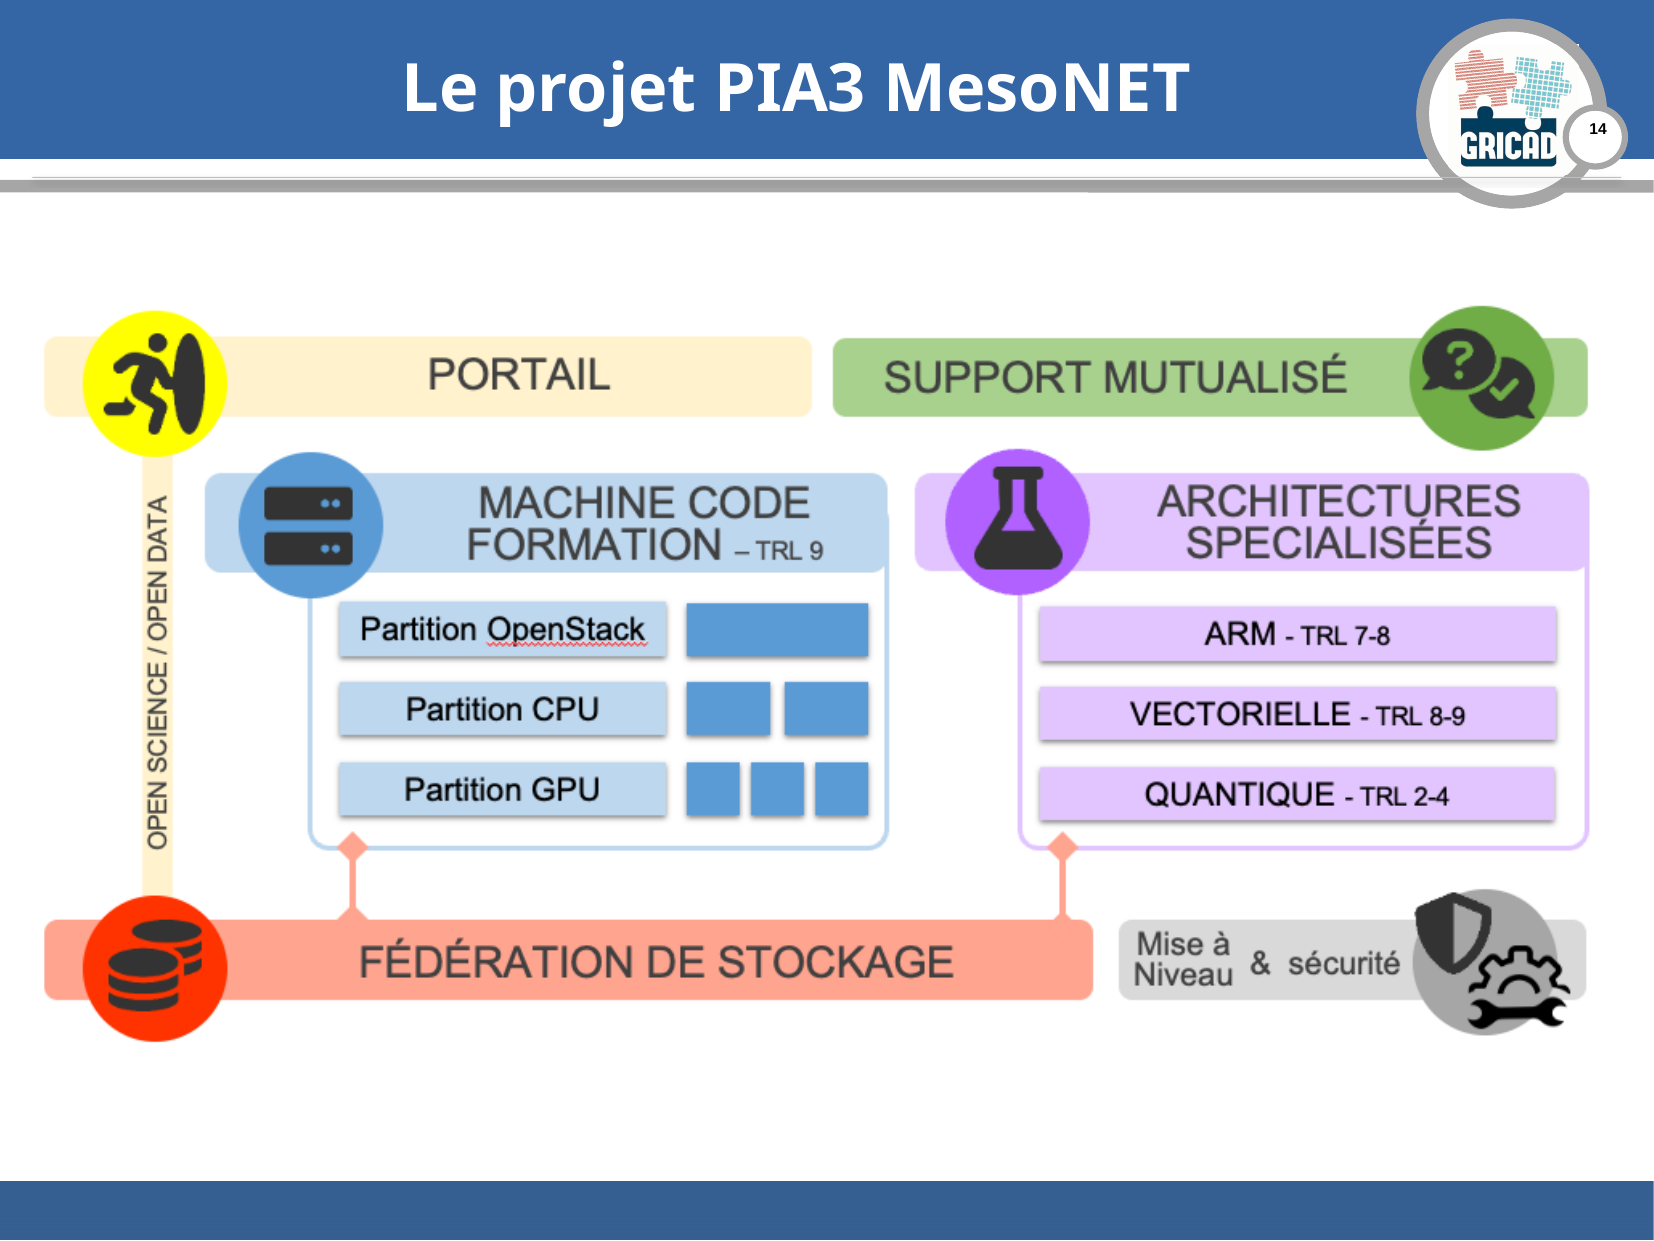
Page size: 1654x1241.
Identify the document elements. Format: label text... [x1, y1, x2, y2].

text_box Le projet PIA3 MesoNET [122, 29, 1471, 140]
picture [0, 1181, 1654, 1240]
text_box [32, 175, 1622, 180]
picture [0, 287, 1654, 1063]
picture [1448, 44, 1579, 175]
